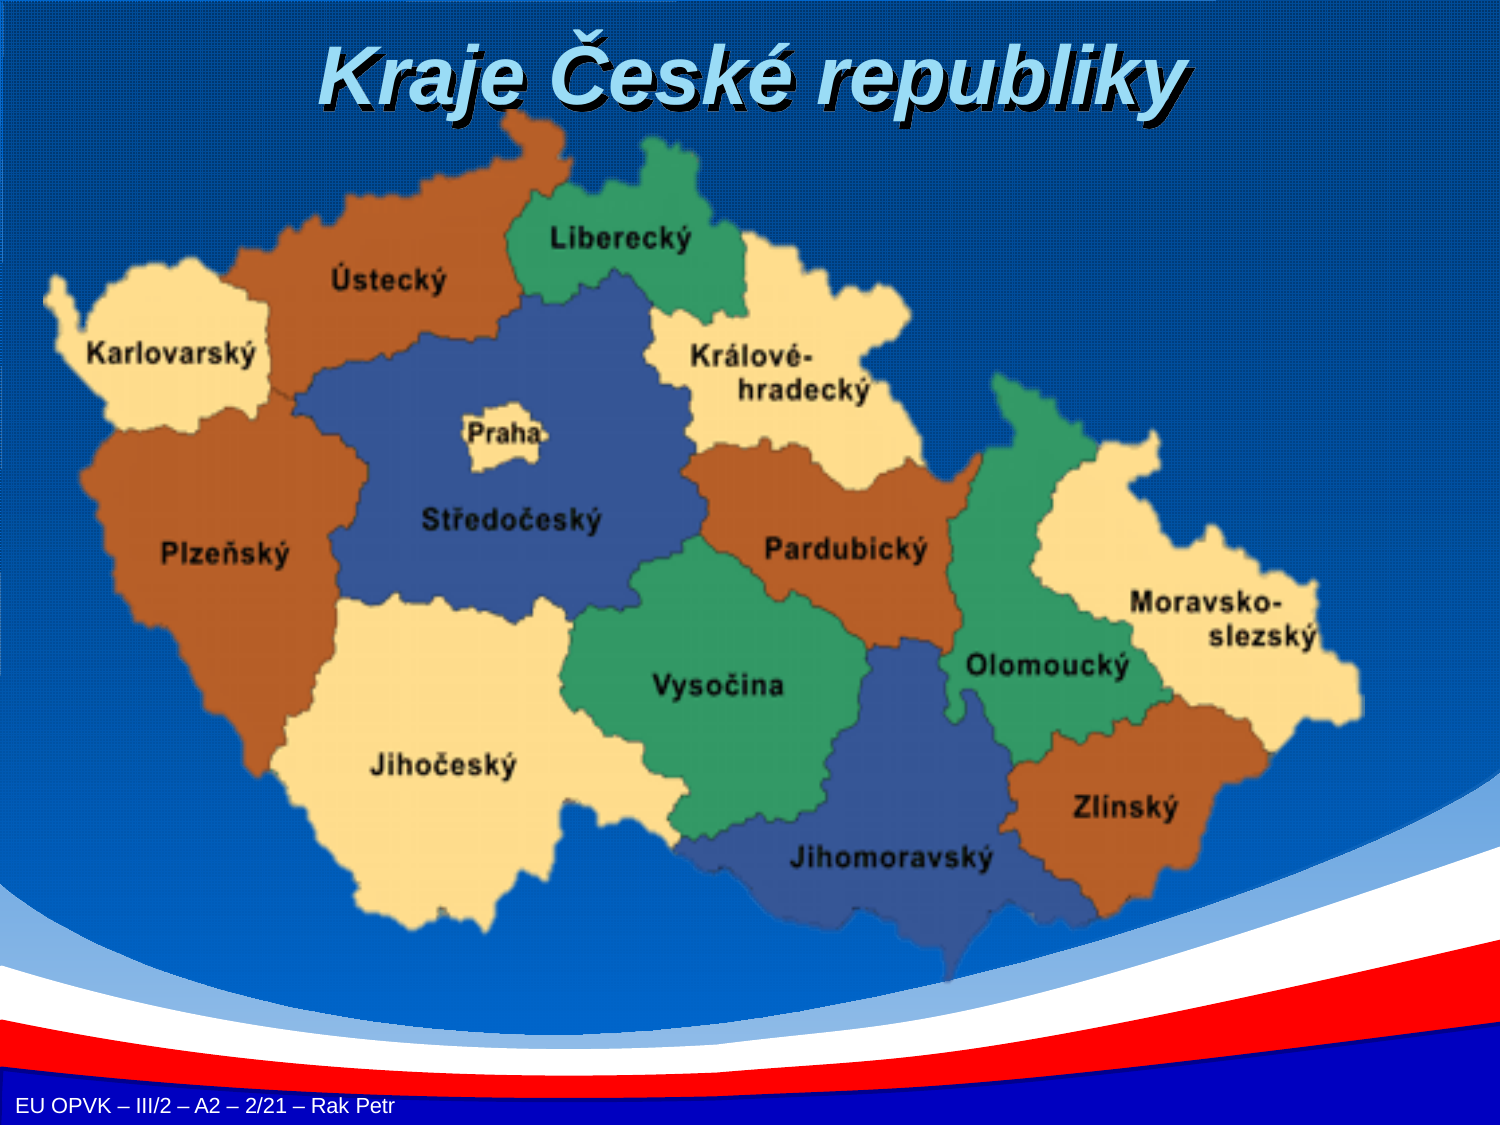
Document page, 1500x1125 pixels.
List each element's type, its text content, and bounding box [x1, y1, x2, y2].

title Kraje České republiky [77, 0, 1428, 143]
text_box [0, 846, 1500, 1125]
picture [43, 109, 1365, 846]
